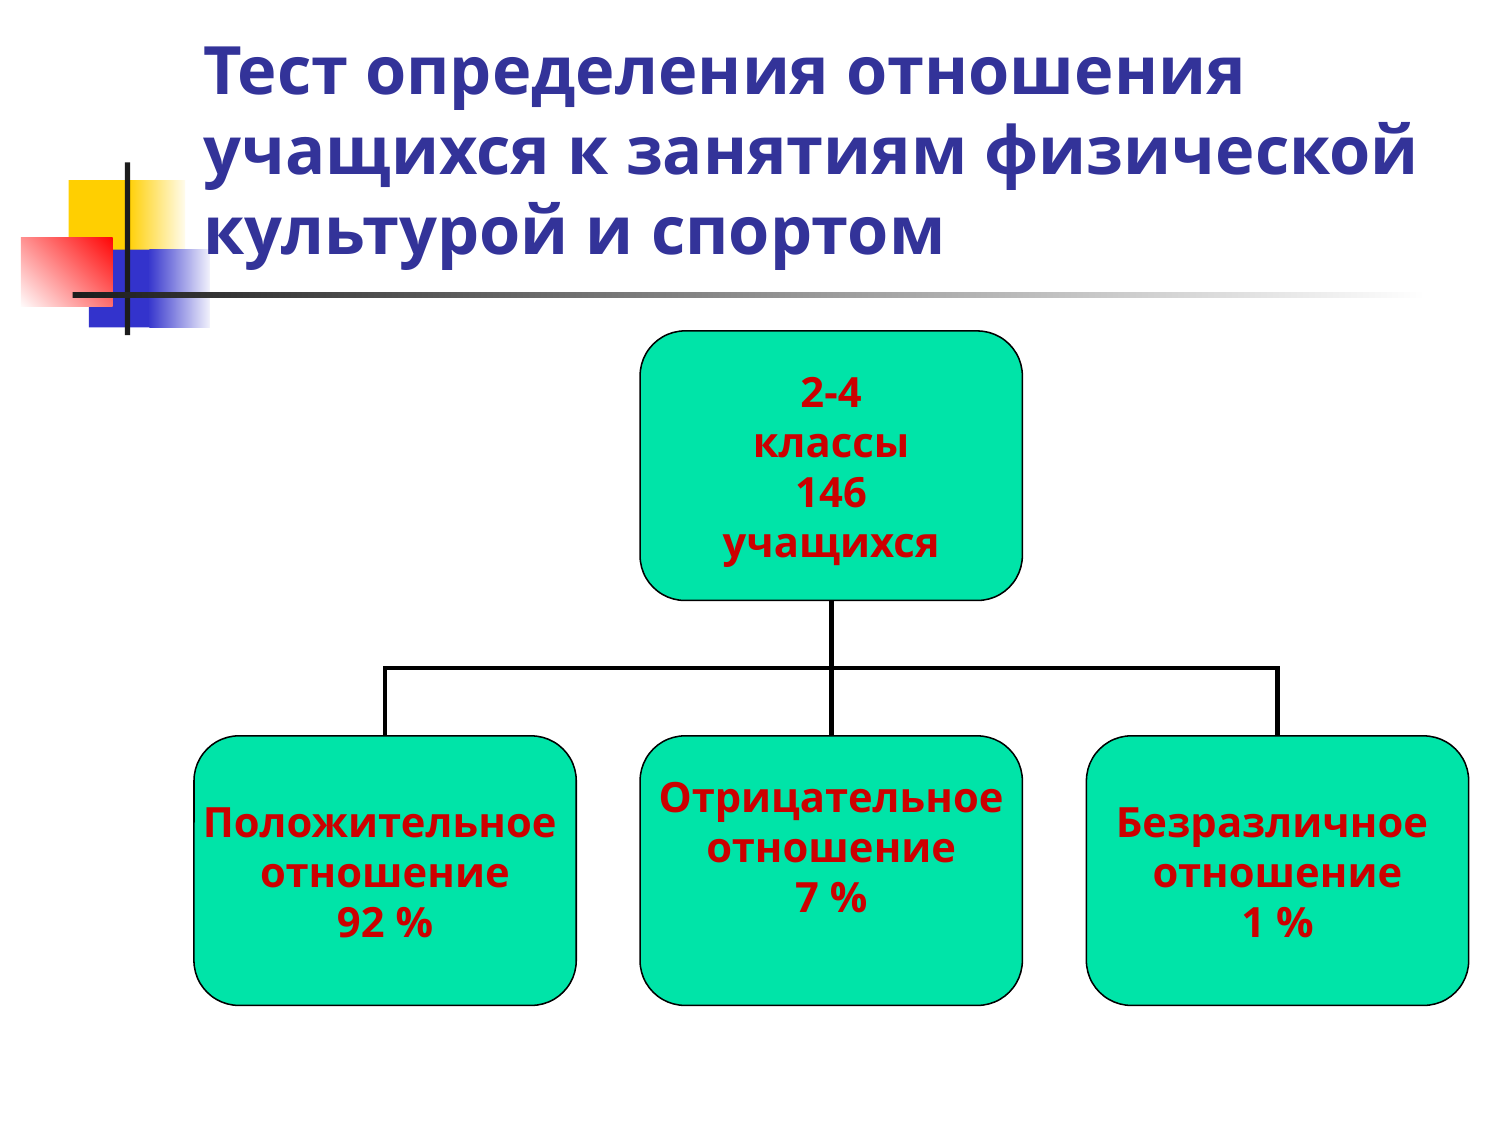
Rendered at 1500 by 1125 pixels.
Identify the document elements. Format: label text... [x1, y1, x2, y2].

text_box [193, 330, 1469, 1006]
text_box Тест определения отношения учащихся к занятиям физической культурой и спортом [188, 35, 1468, 275]
